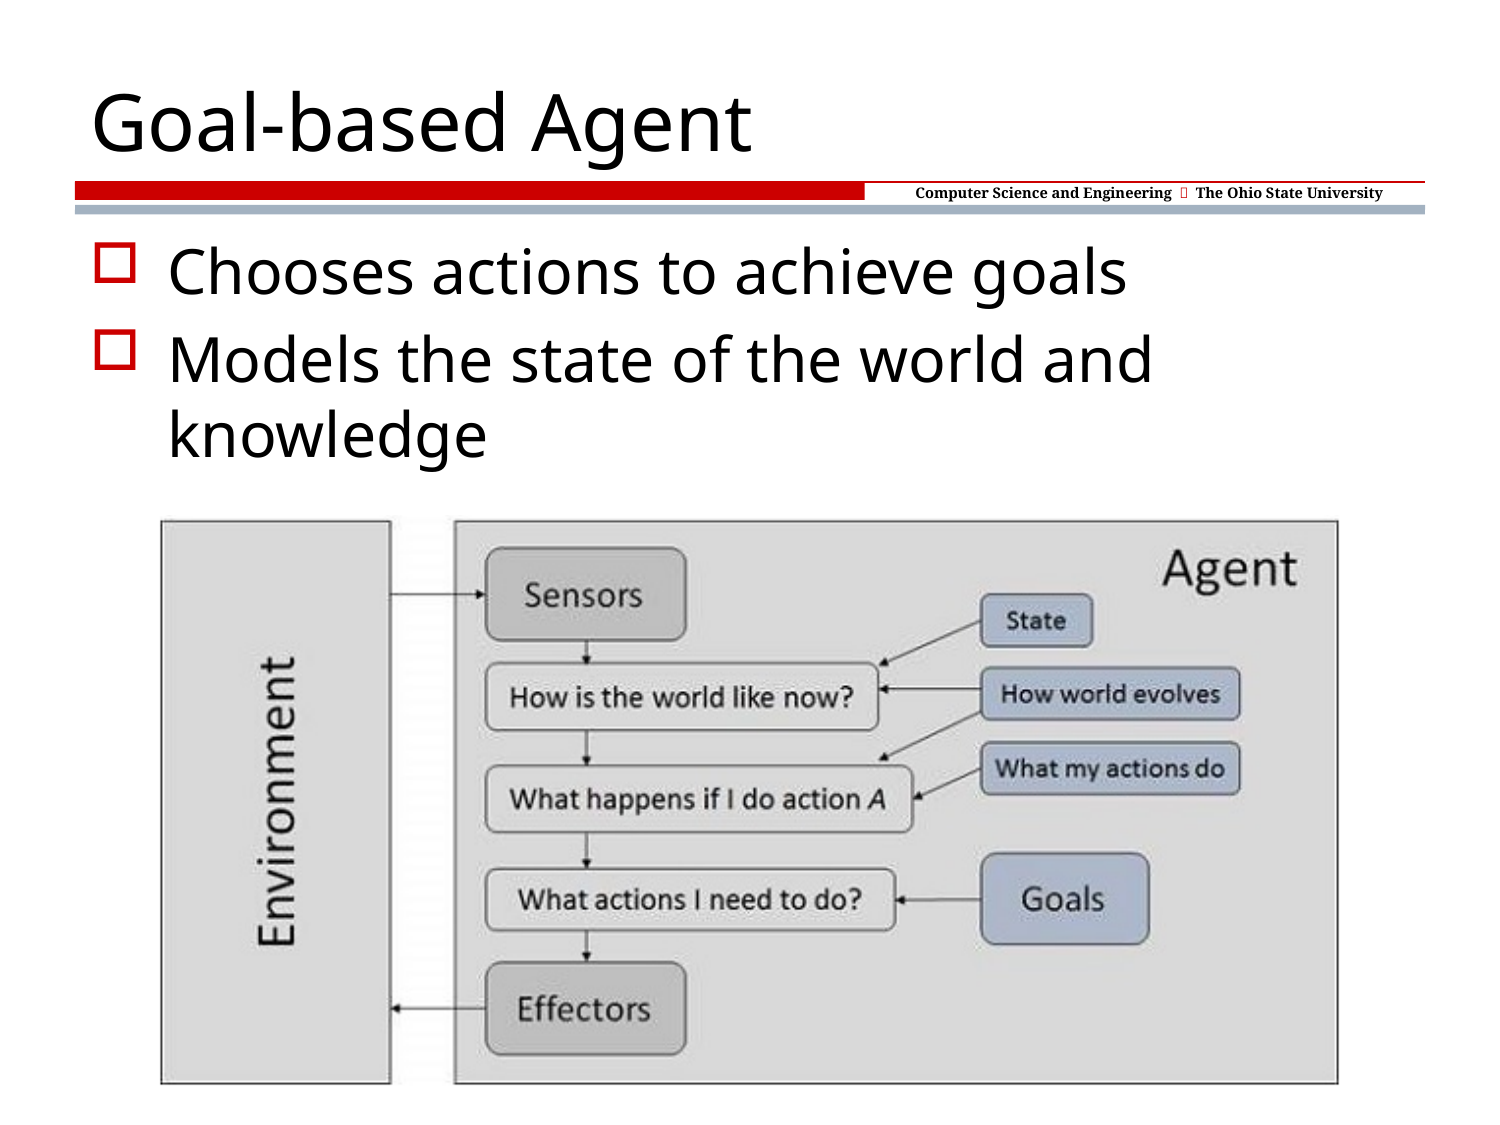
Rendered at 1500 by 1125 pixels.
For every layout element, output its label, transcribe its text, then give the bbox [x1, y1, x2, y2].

picture [155, 515, 1345, 1091]
title Goal-based Agent [75, 37, 1425, 175]
list Chooses actions to achieve goals Models the state of the world and knowledge [75, 224, 1425, 1088]
